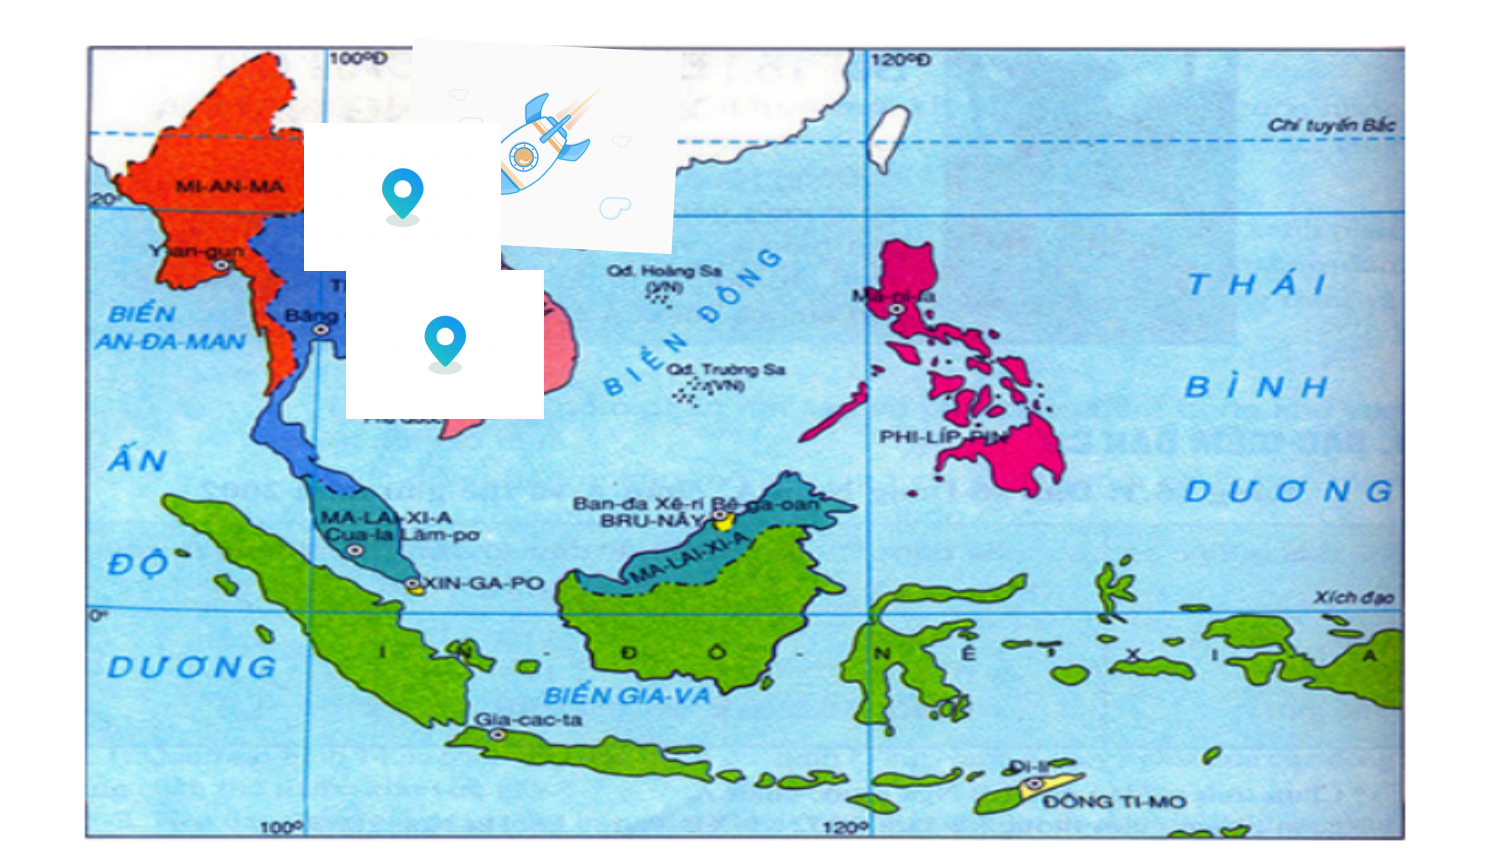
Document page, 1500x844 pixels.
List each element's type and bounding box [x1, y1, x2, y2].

picture [79, 38, 1421, 844]
